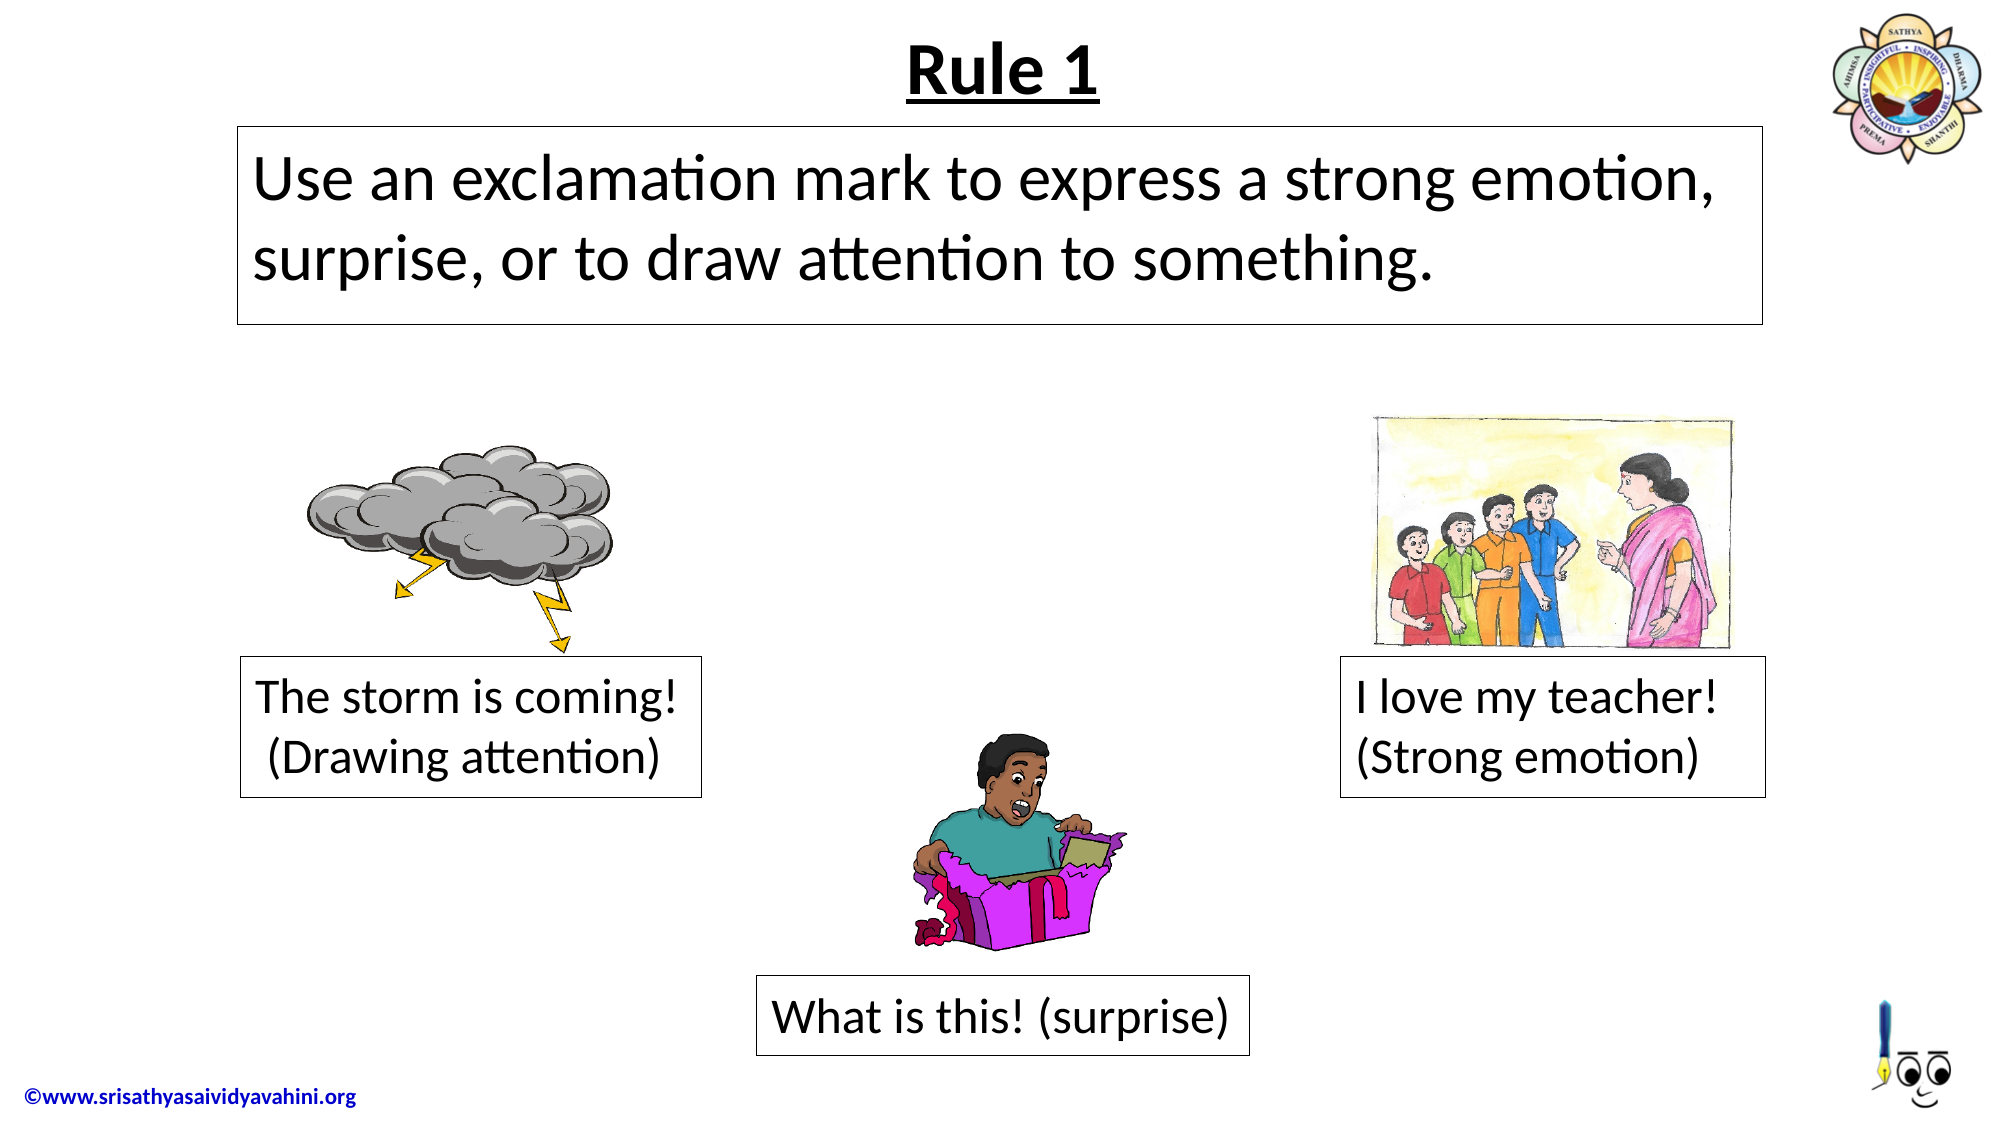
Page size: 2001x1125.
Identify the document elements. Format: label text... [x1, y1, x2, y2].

picture [1371, 414, 1735, 651]
text_box The storm is coming! (Drawing attention) [240, 656, 702, 798]
text_box What is this! (surprise) [756, 975, 1250, 1056]
picture [846, 726, 1195, 959]
text_box I love my teacher! (Strong emotion) [1340, 656, 1766, 798]
list Use an exclamation mark to express a strong emotion, surprise, or to draw attention to something. [237, 126, 1763, 325]
picture [1815, 971, 1966, 1122]
title Rule 1 [240, 11, 1766, 119]
picture [302, 443, 616, 657]
picture [1827, 10, 1986, 165]
